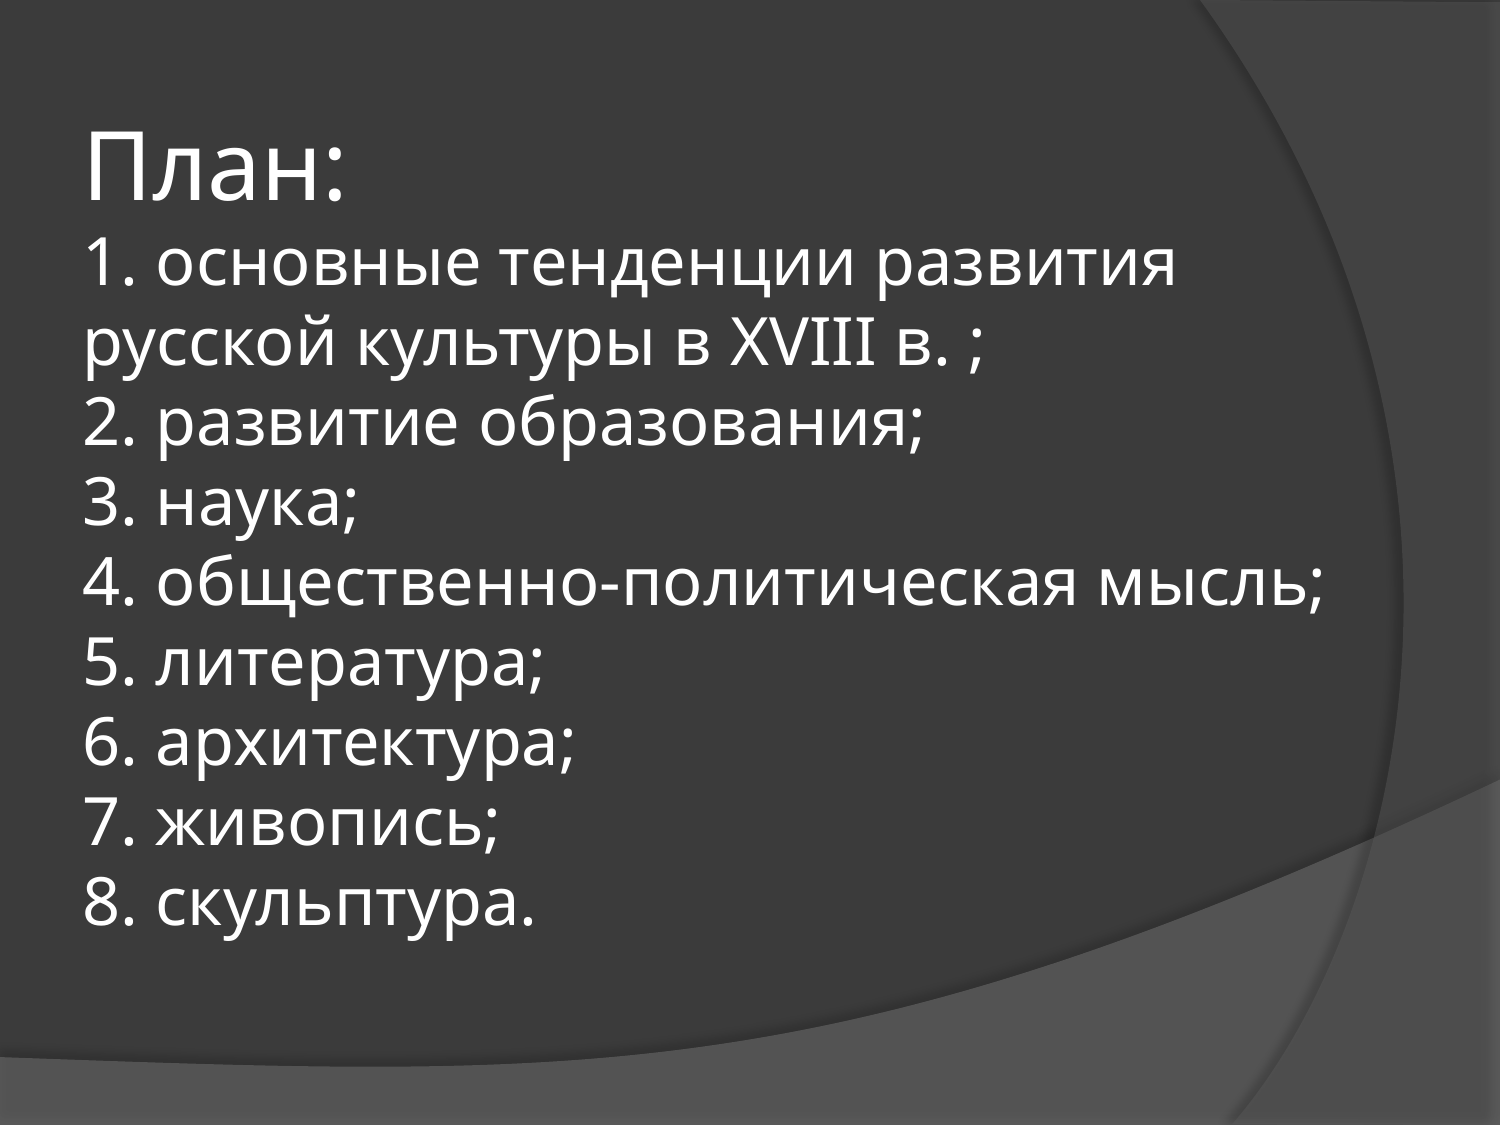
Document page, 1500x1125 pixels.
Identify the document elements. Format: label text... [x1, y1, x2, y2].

title План: 1. основные тенденции развития русской культуры в XVIII в. ; 2. развитие образования; 3. наука; 4. общественно-политическая мысль; 5. литература; 6. архитектура; 7. живопись; 8. скульптура. [75, 45, 1430, 1079]
